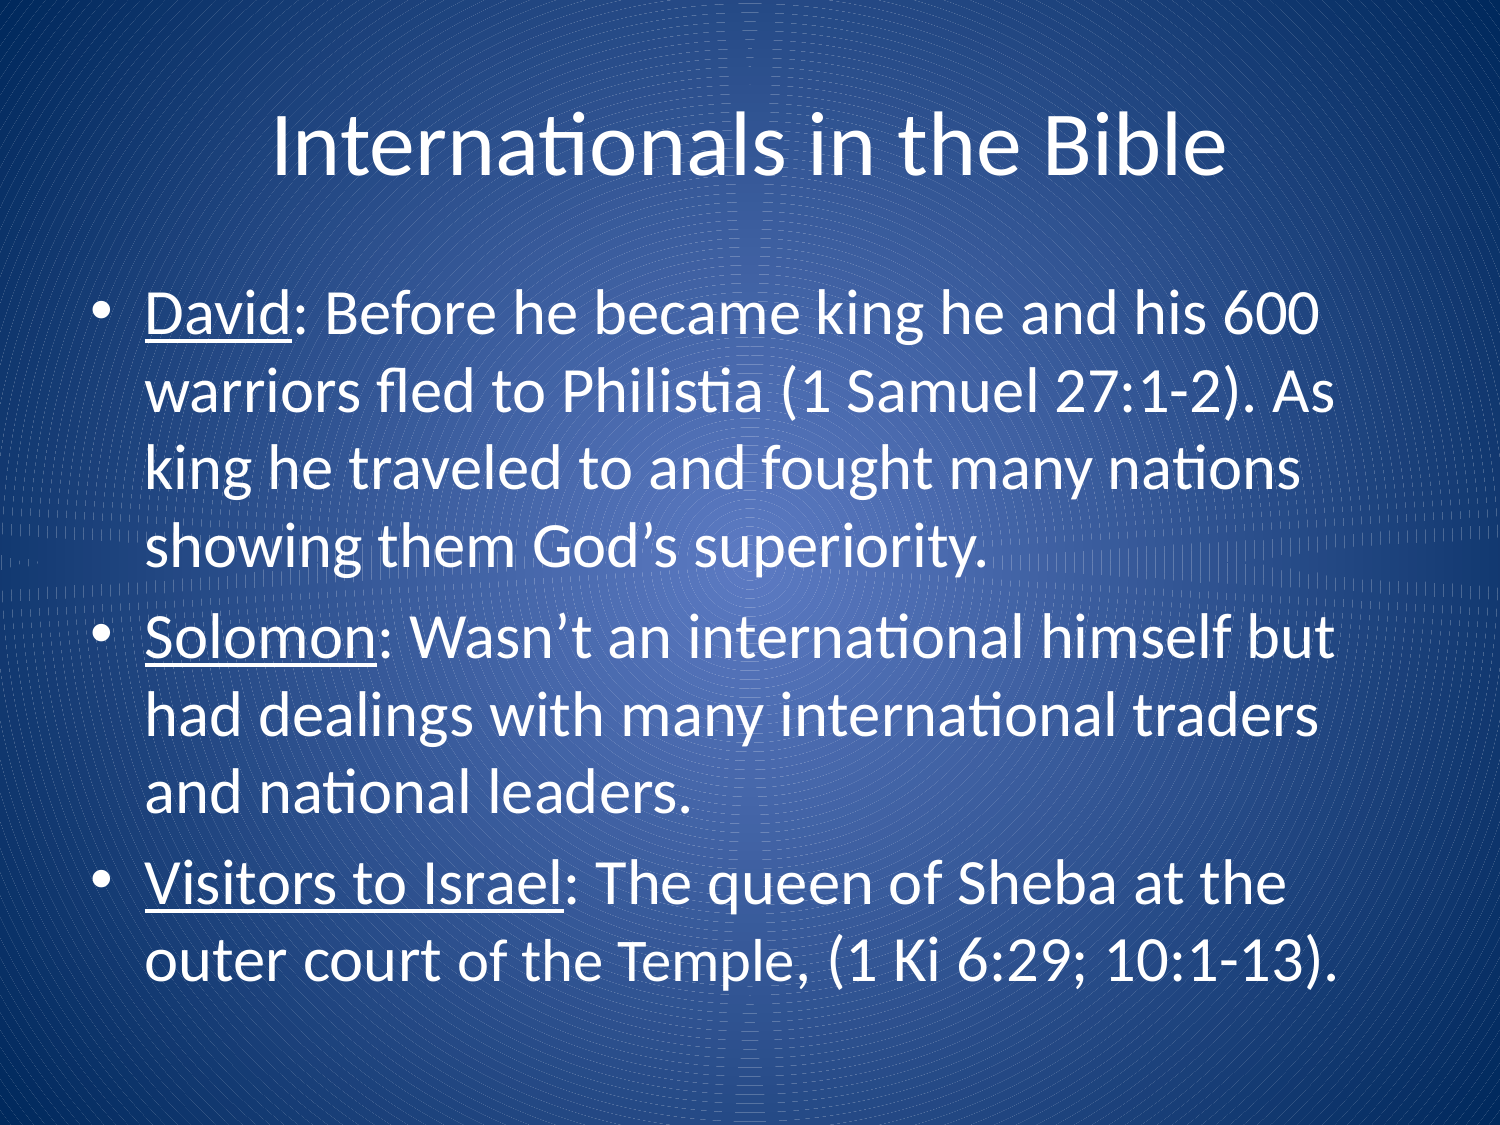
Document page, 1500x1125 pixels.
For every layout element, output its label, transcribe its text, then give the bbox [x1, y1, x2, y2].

title Internationals in the Bible [75, 45, 1425, 233]
list David: Before he became king he and his 600 warriors fled to Philistia (1 Samuel 27:1-2). As king he traveled to and fought many nations showing them God’s superiority. Solomon: Wasn’t an international himself but had dealings with many international traders and national leaders. Visitors to Israel: The queen of Sheba at the outer court of the Temple, (1 Ki 6:29; 10:1-13). [75, 262, 1425, 1005]
